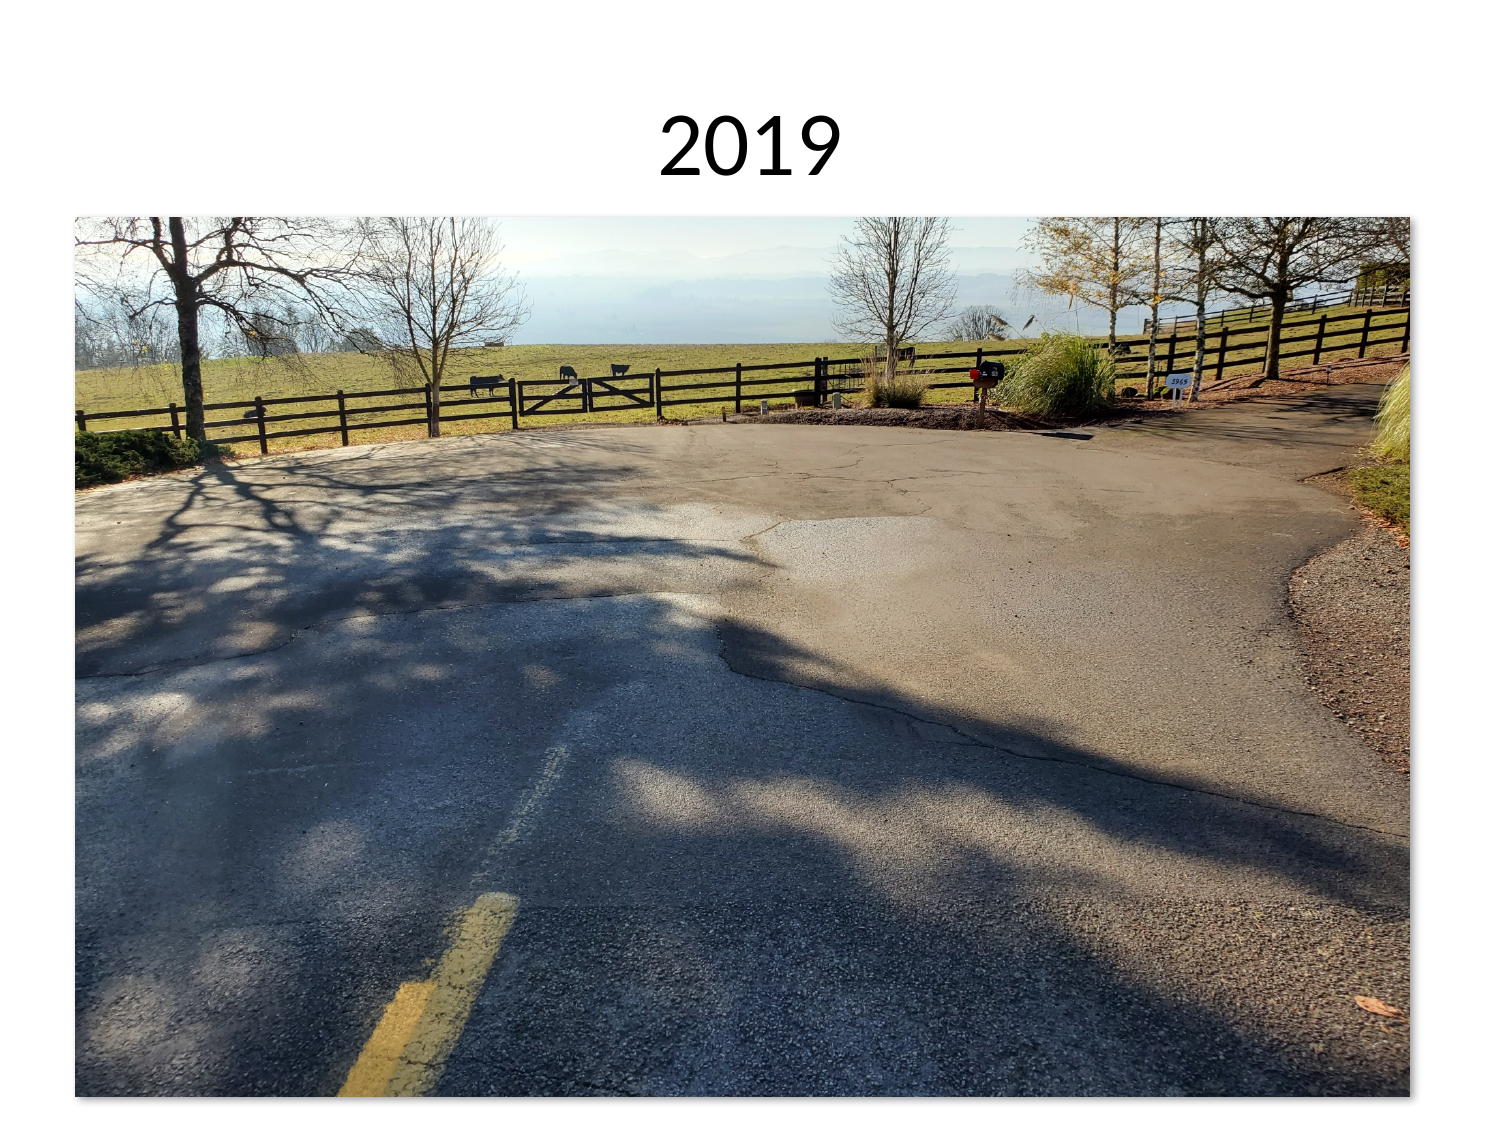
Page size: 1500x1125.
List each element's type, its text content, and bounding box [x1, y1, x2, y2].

picture [73, 217, 1411, 1097]
title 2019 [75, 45, 1425, 233]
